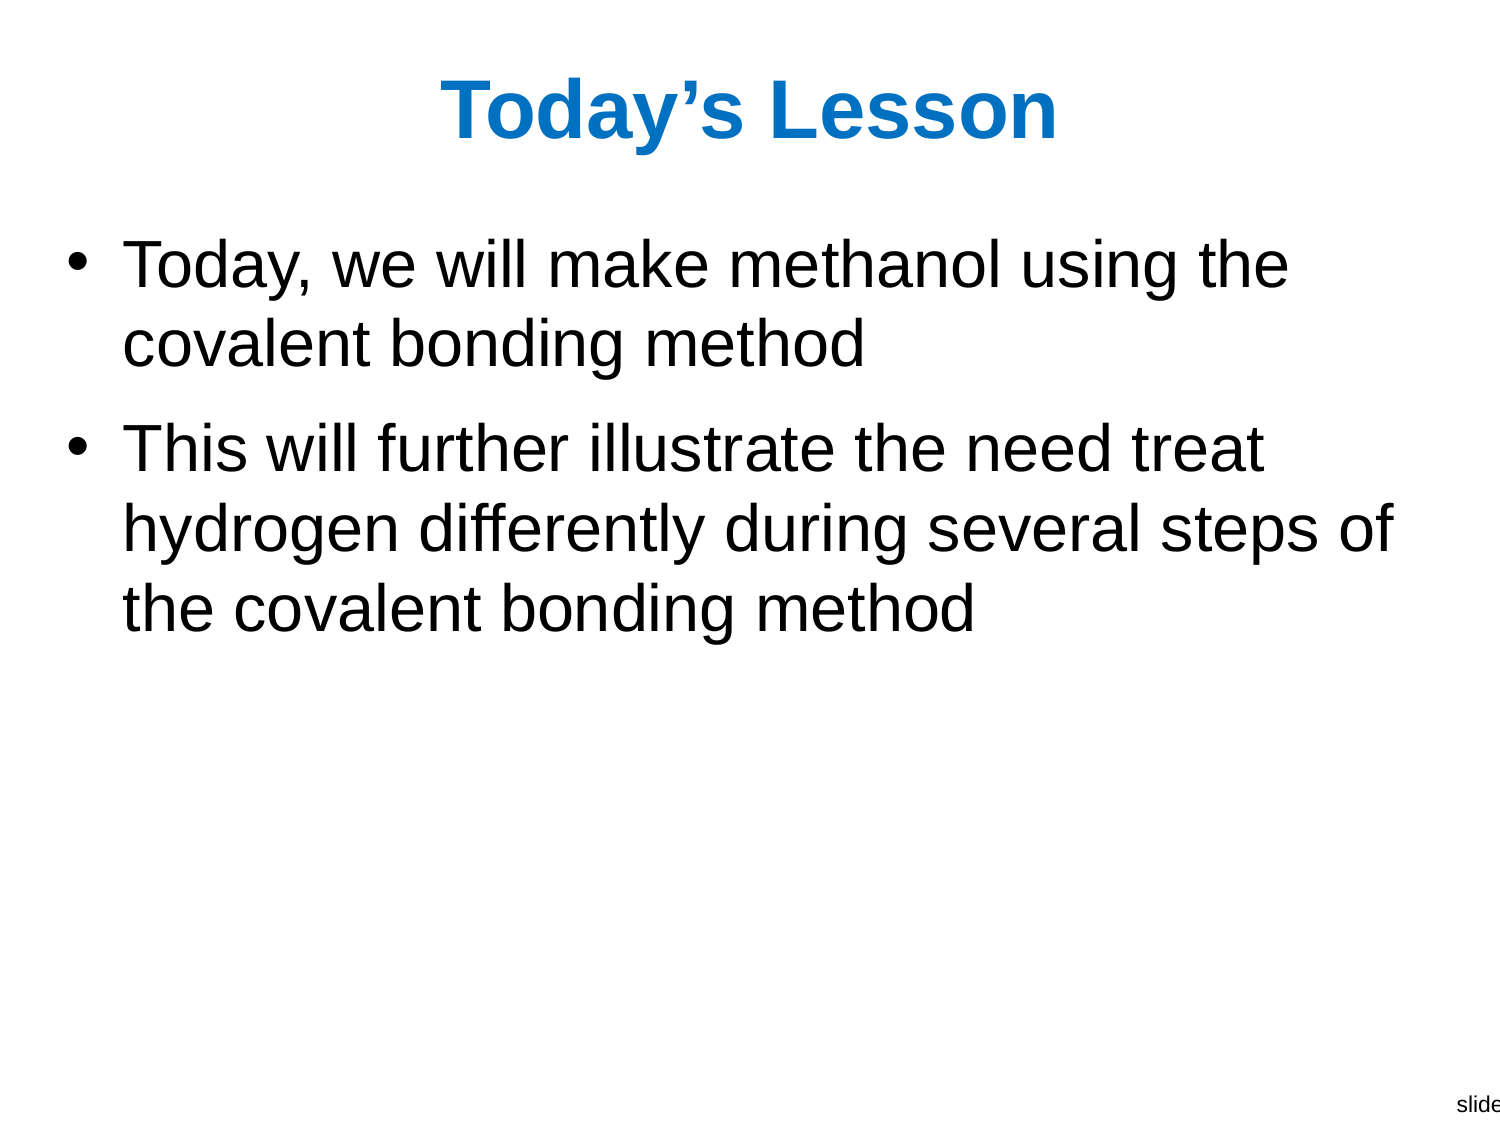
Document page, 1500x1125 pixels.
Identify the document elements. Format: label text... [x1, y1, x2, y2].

list Today, we will make methanol using the covalent bonding method This will further illustrate the need treat hydrogen differently during several steps of the covalent bonding method [50, 212, 1449, 1055]
title Today’s Lesson [30, 45, 1470, 165]
